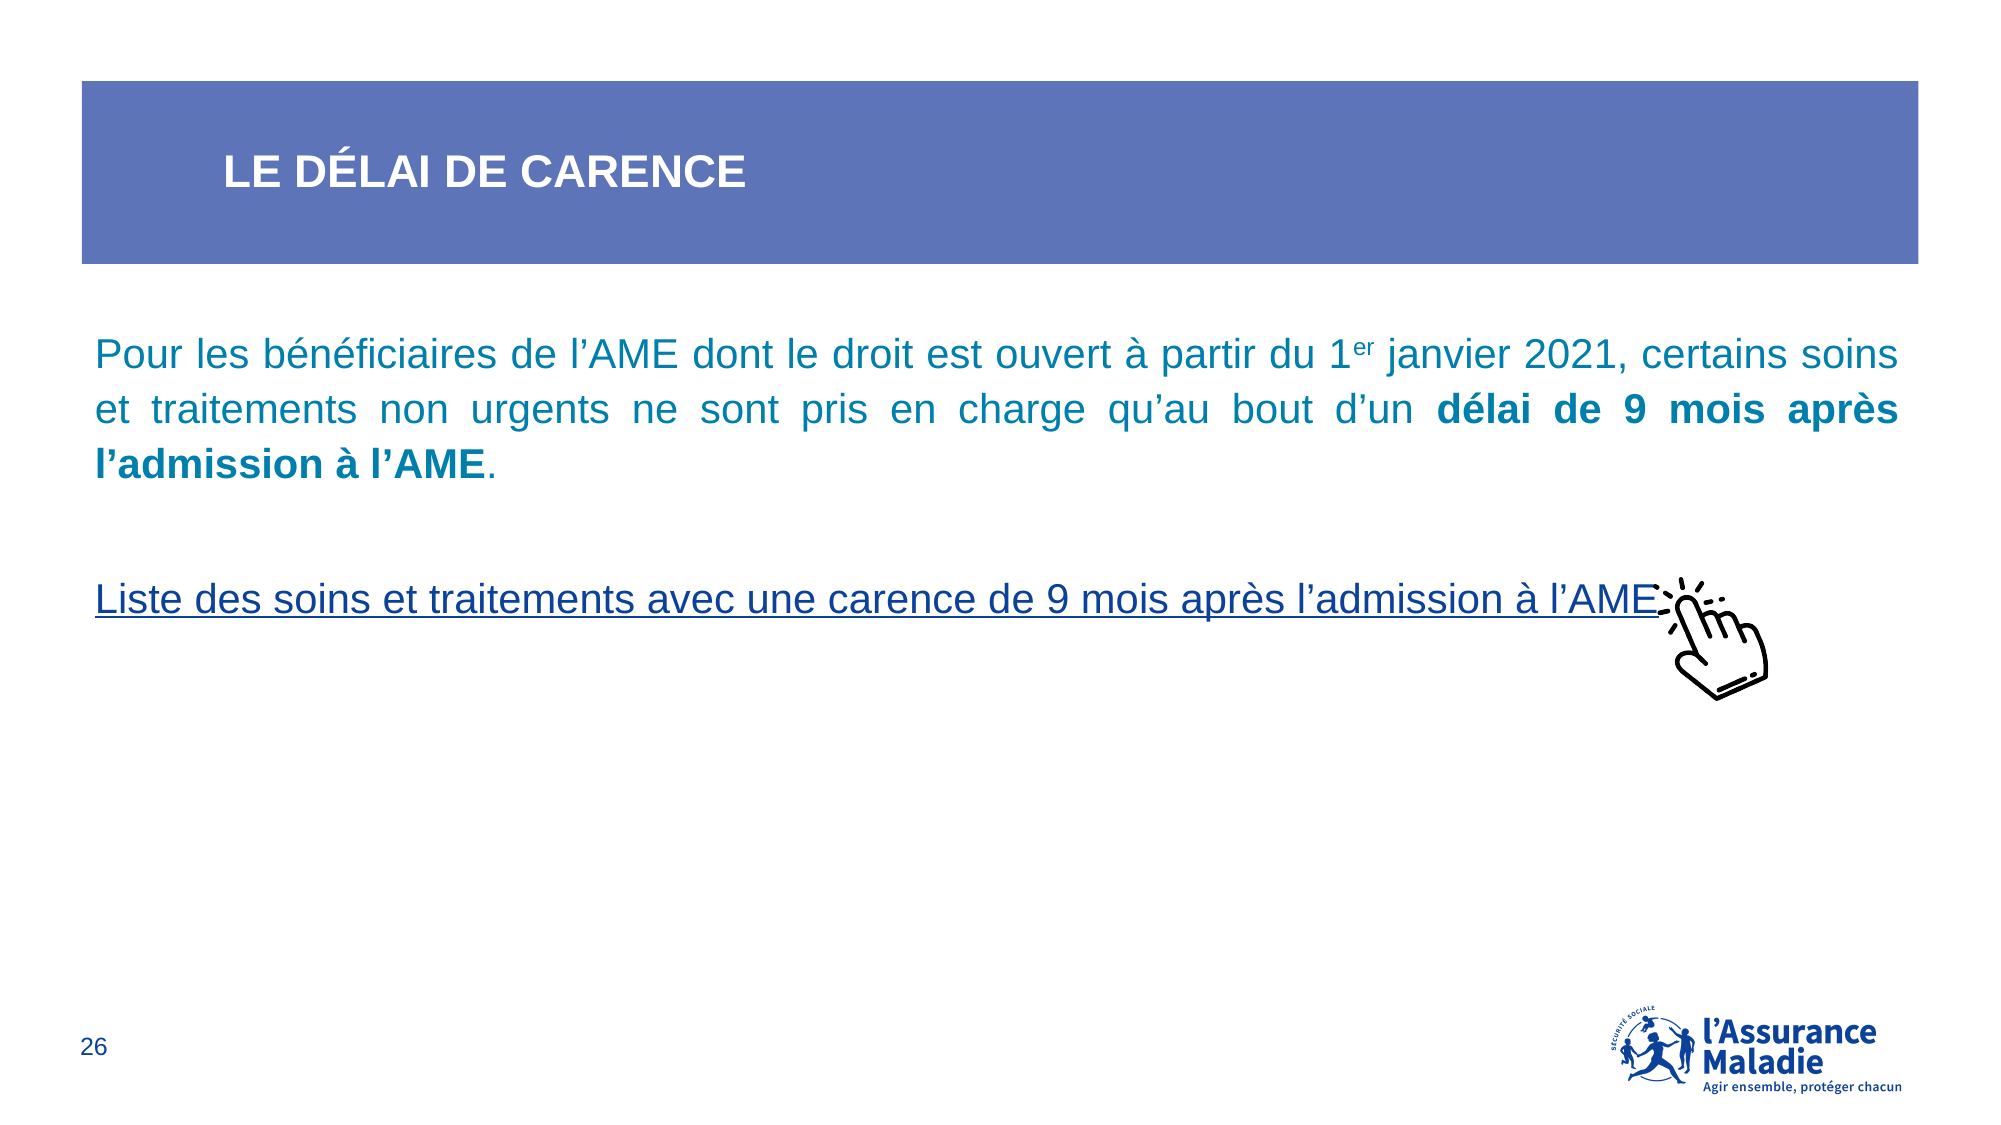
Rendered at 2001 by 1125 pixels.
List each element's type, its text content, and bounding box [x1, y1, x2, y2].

picture [1649, 577, 1772, 701]
slide_number 26 [64, 1021, 183, 1070]
text_box Pour les bénéficiaires de l’AME dont le droit est ouvert à partir du 1er janvier 2021, certains soins et traitements non urgents ne sont pris en charge qu’au bout d’un délai de 9 mois après l’admission à l’AME. Liste des soins et traitements avec une carence de 9 mois après l’admission à l’AME [79, 313, 1915, 904]
picture [1574, 969, 1919, 1125]
title Le Délai de carence [81, 81, 1919, 265]
